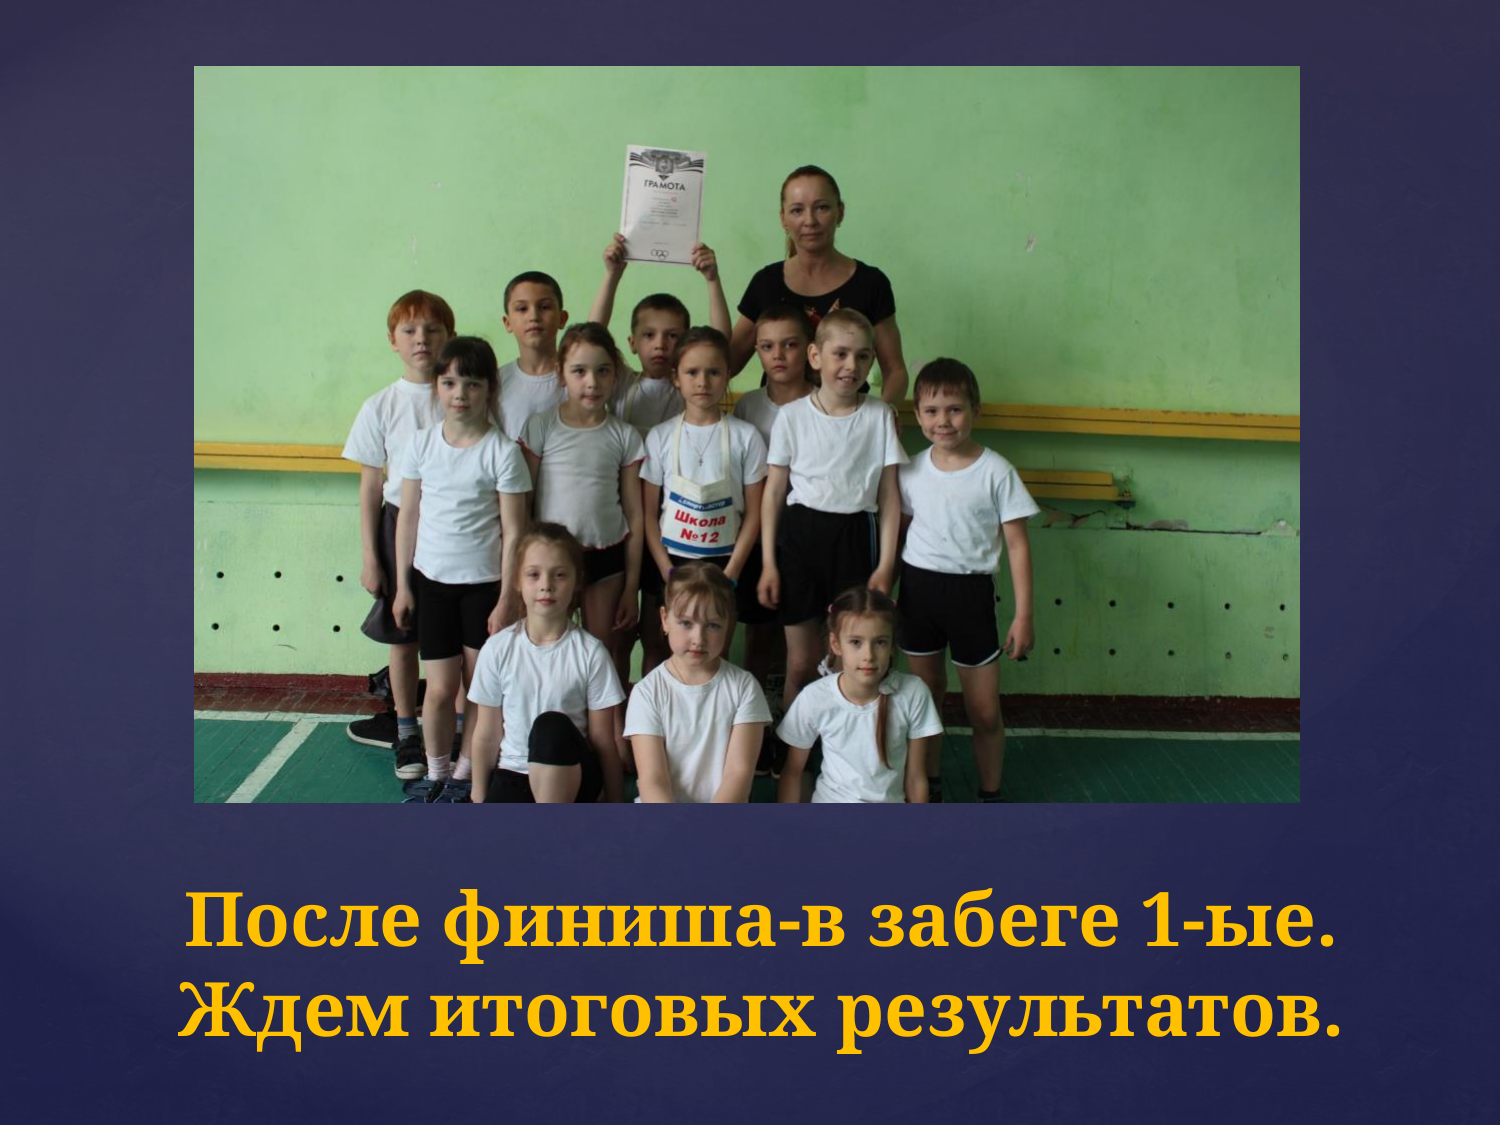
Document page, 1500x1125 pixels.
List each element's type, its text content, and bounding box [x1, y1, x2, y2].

picture [194, 65, 1301, 804]
title После финиша-в забеге 1-ые. Ждем итоговых результатов. [64, 869, 1459, 1059]
